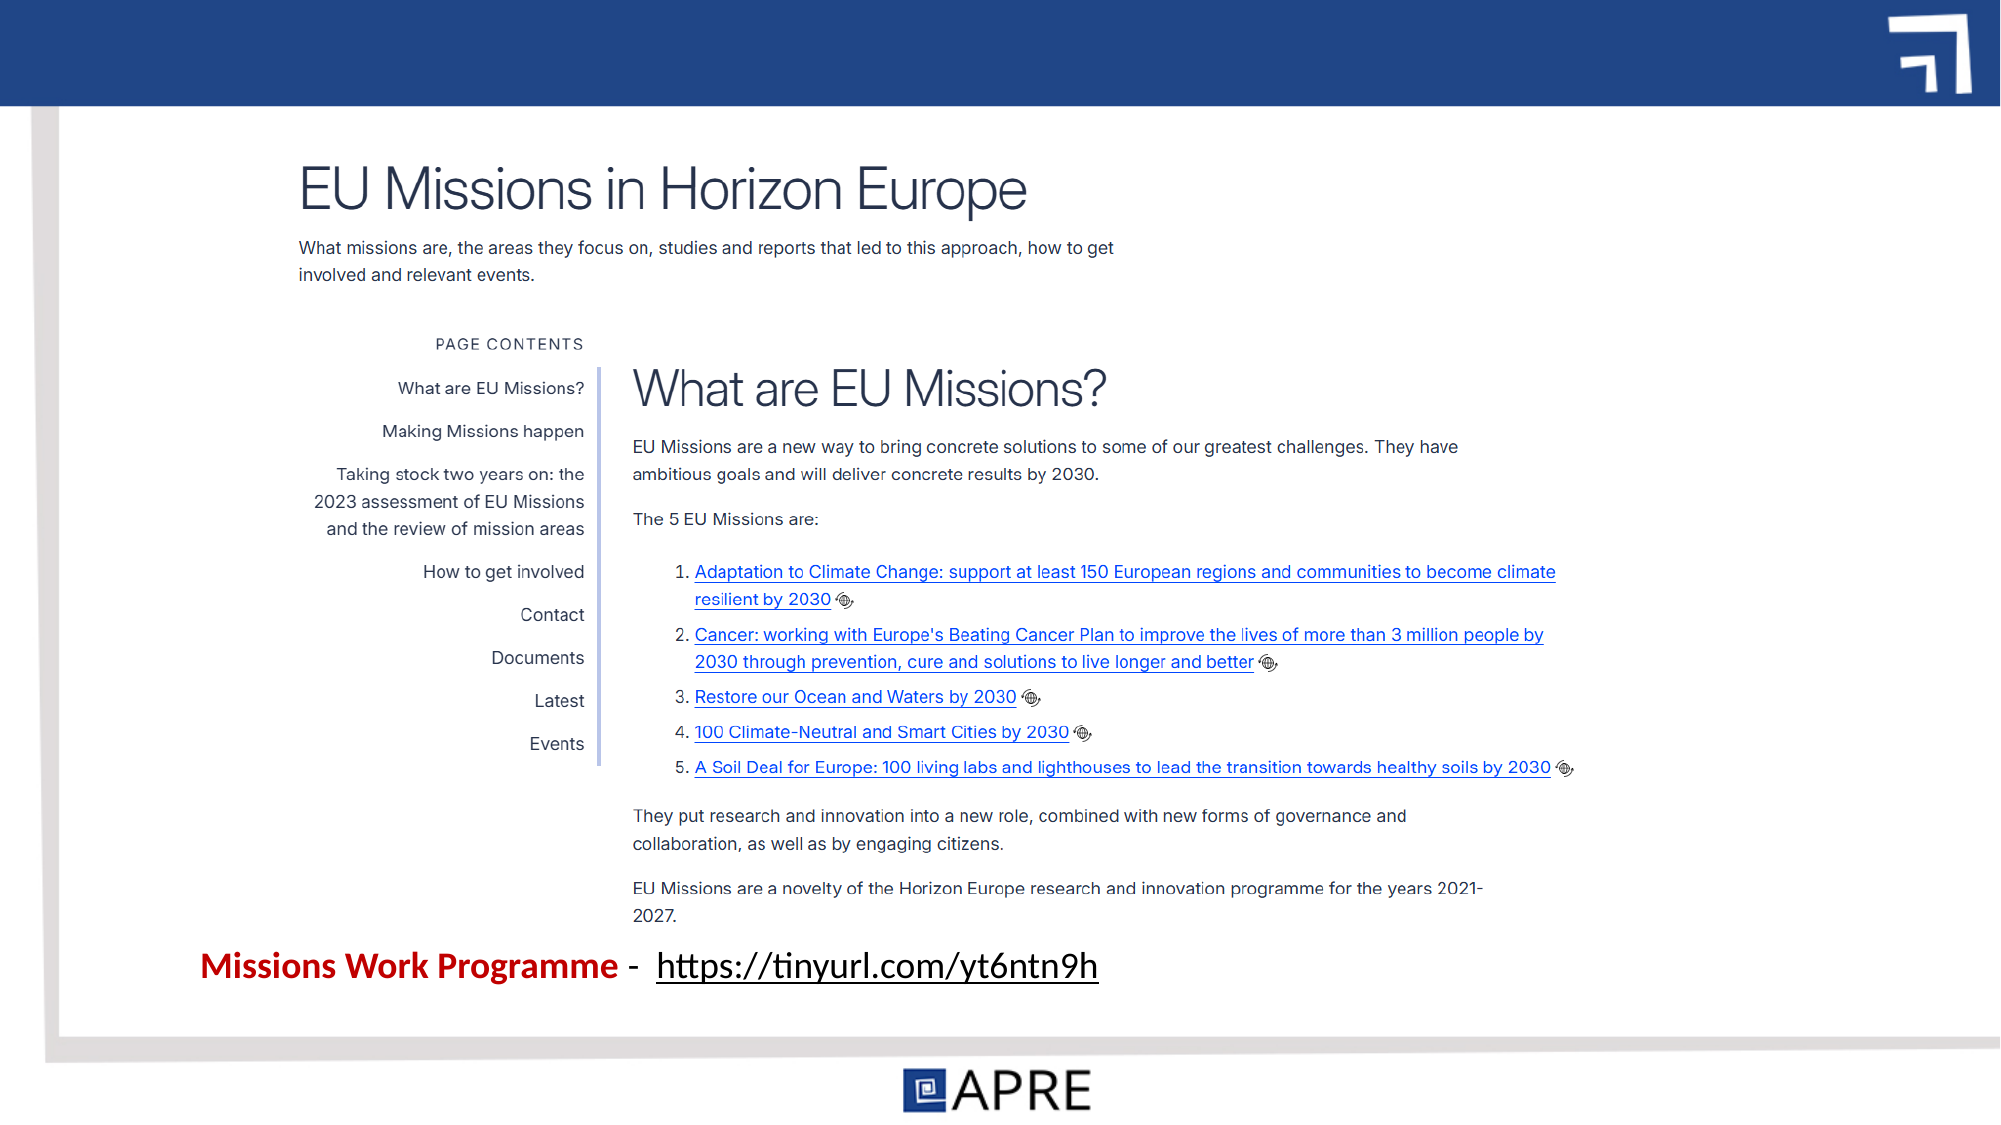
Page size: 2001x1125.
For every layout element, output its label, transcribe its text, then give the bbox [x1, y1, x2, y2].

picture [0, 0, 2001, 1125]
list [201, 141, 1683, 935]
text_box Missions Work Programme - https://tinyurl.com/yt6ntn9h [185, 934, 1720, 994]
